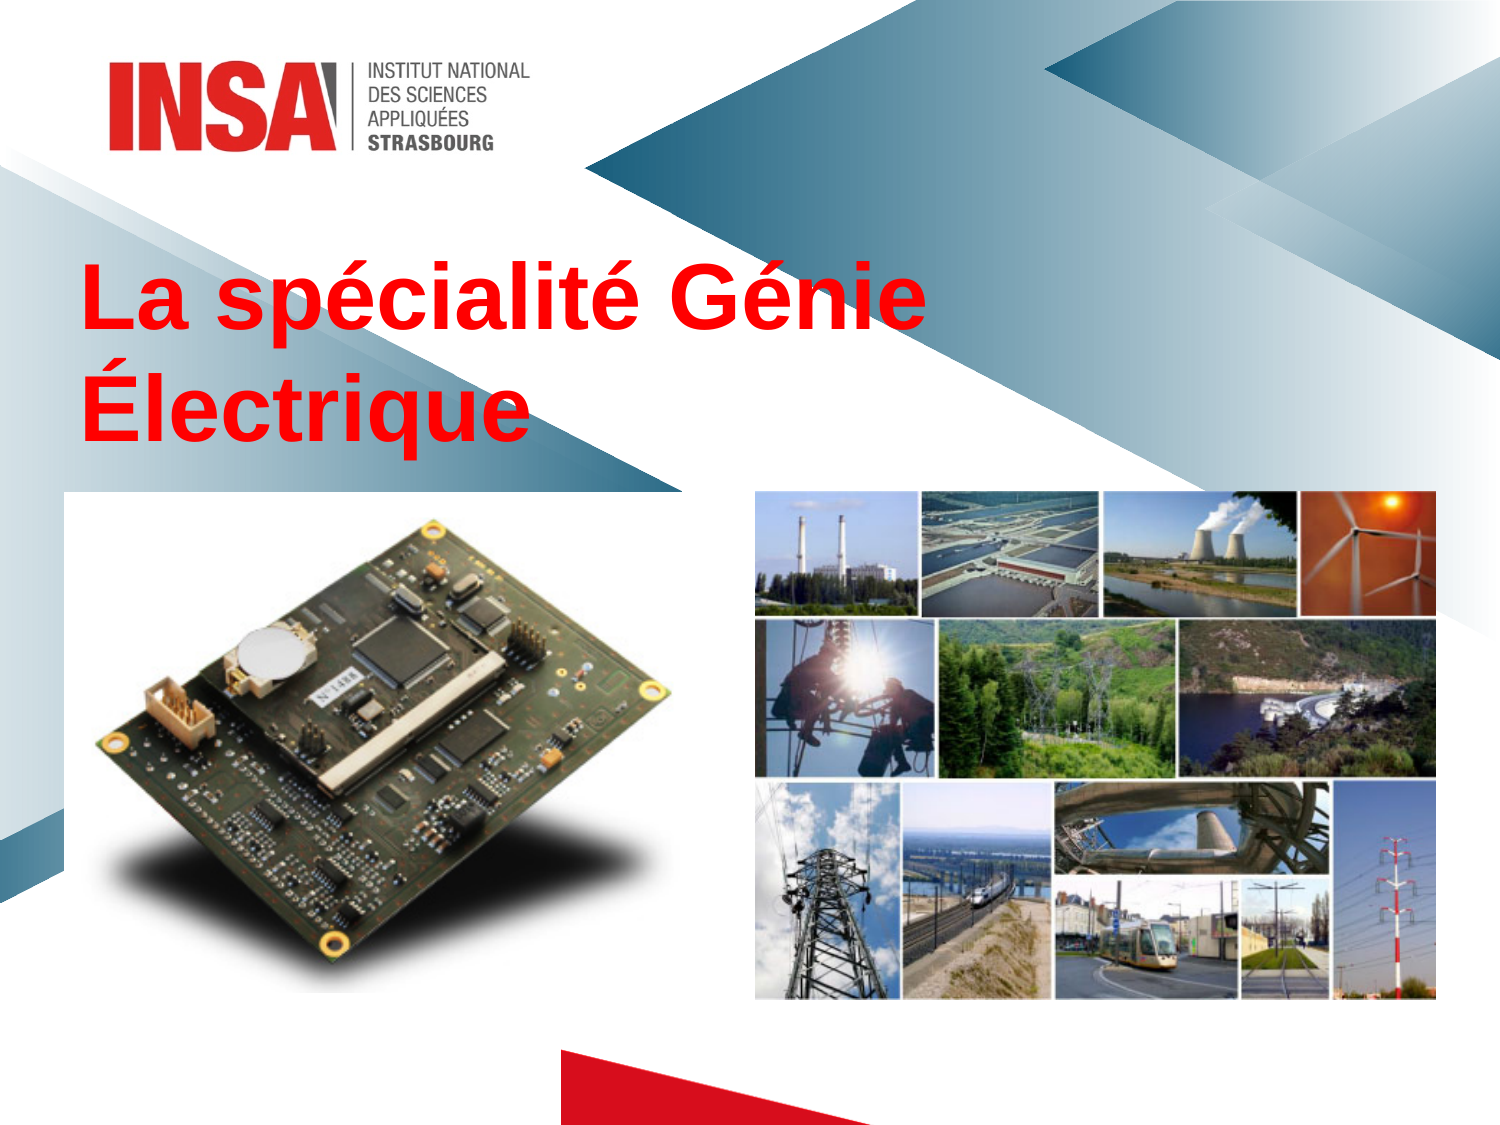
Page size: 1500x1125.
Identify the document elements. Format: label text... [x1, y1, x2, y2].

picture [561, 1046, 904, 1125]
text_box La spécialité Génie Électrique [64, 243, 1424, 453]
picture [755, 491, 1436, 1000]
picture [101, 56, 535, 156]
picture [64, 492, 739, 994]
